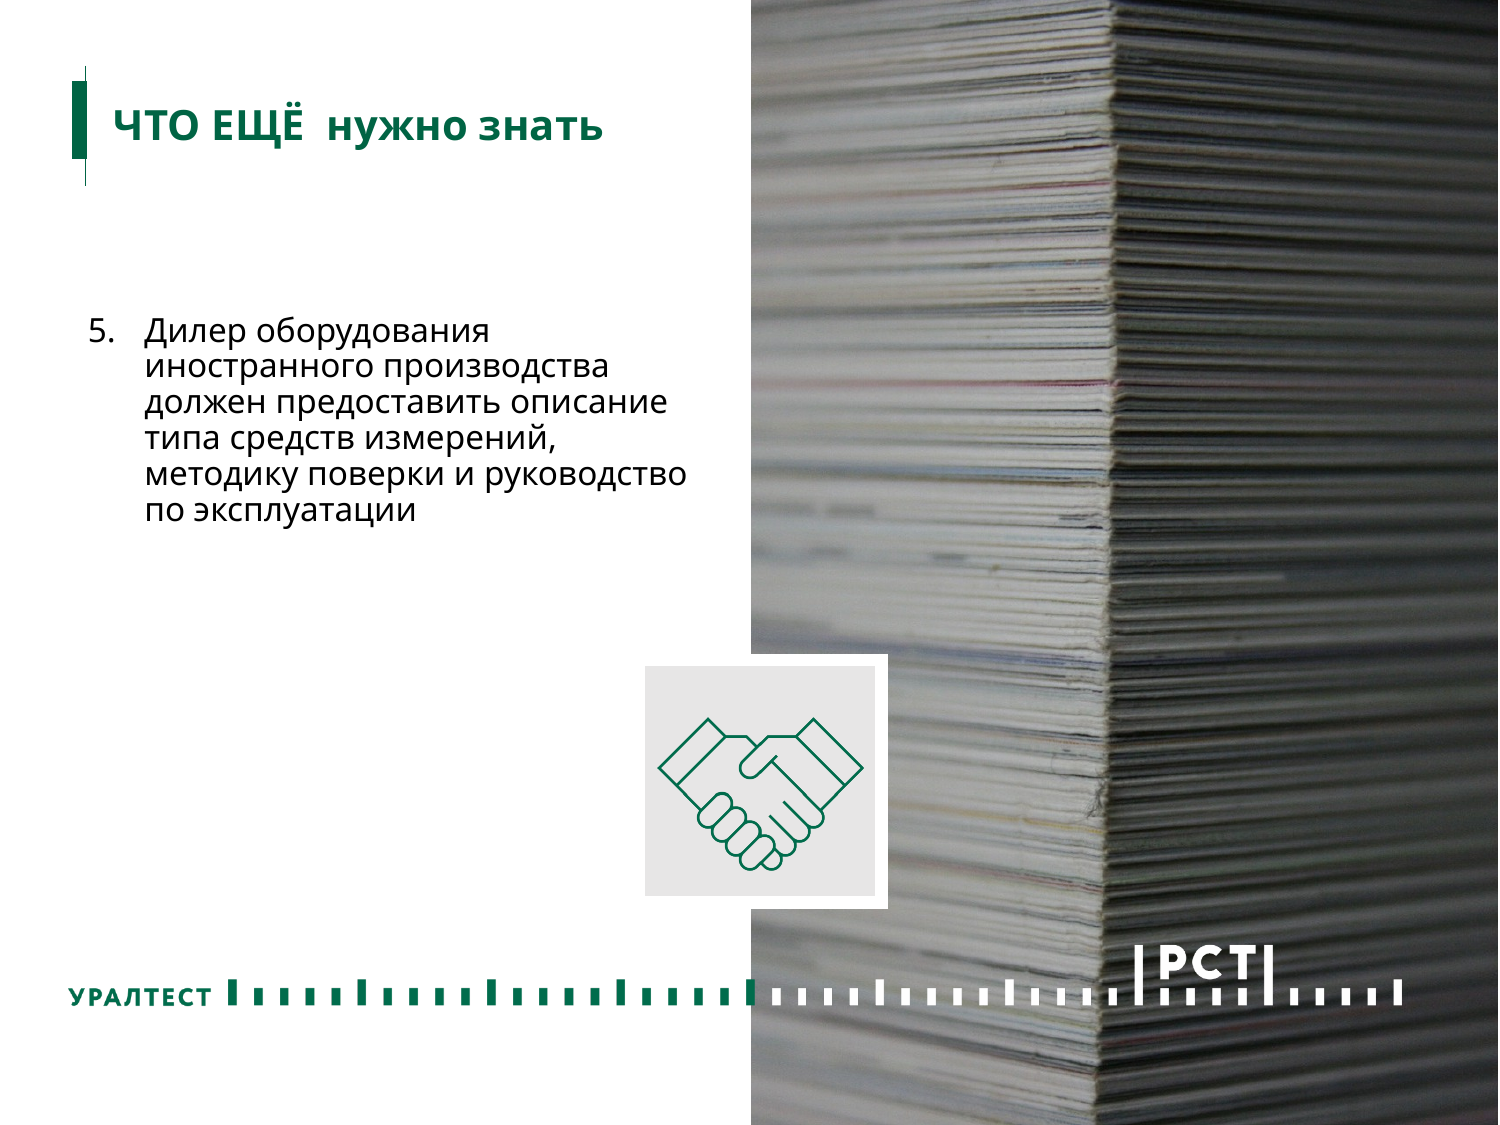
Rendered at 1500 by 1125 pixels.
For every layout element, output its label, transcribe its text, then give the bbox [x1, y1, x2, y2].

picture [0, 0, 1500, 1125]
text_box [638, 659, 751, 904]
text_box [72, 81, 85, 159]
title ЧТО ЕЩЁ нужно знать [98, 96, 751, 159]
text_box Дилер оборудования иностранного производства должен предоставить описание типа средств измерений, методику поверки и руководство по эксплуатации [72, 229, 728, 613]
